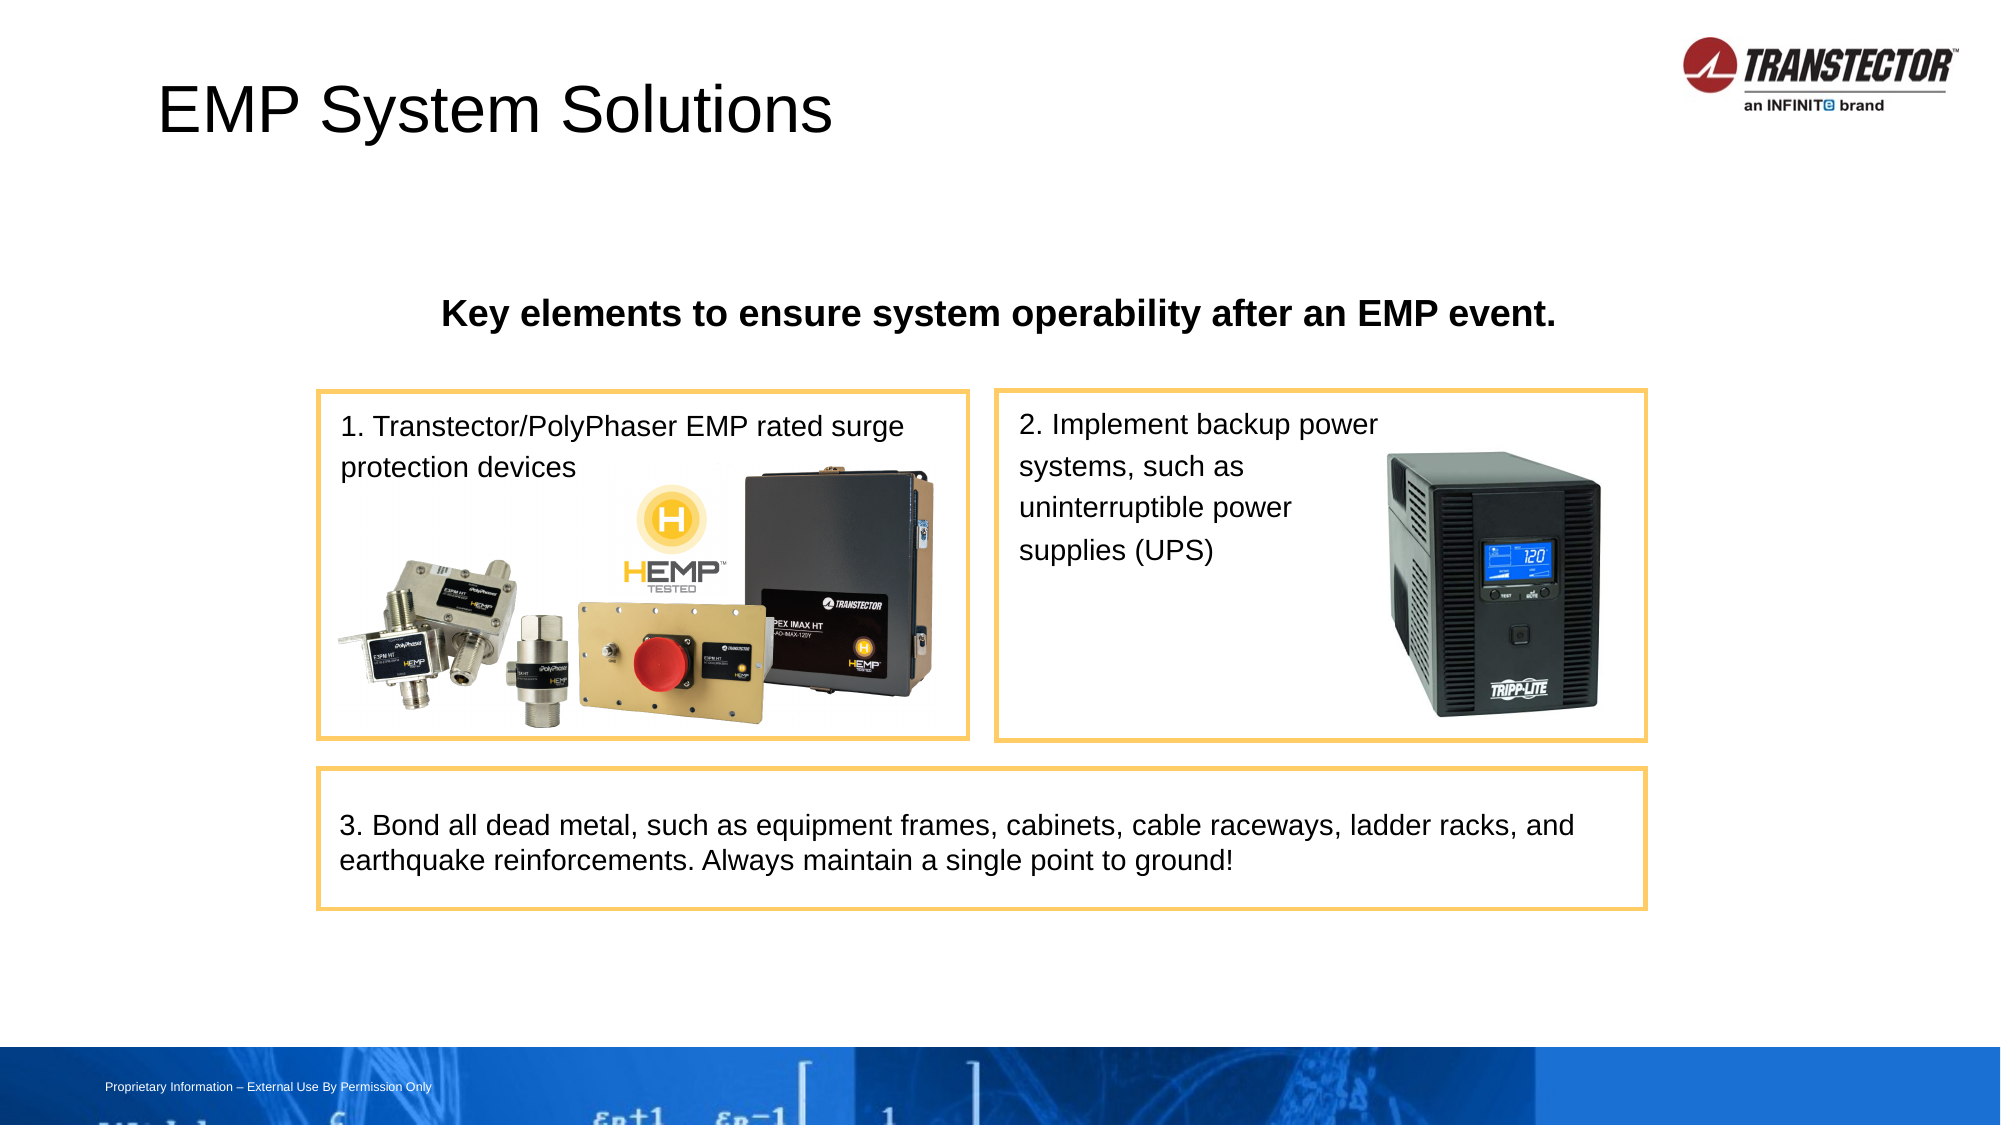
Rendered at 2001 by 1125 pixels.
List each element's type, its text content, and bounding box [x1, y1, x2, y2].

picture [1381, 445, 1604, 722]
text_box [996, 390, 1646, 741]
text_box 1. Transtector/PolyPhaser EMP rated surge protection devices [325, 392, 954, 537]
text_box [318, 391, 968, 739]
text_box 3. Bond all dead metal, such as equipment frames, cabinets, cable raceways, ladder racks, and earthquake reinforcements. Always maintain a single point to ground! [324, 799, 1652, 929]
list Key elements to ensure system operability after an EMP event. [426, 272, 1620, 382]
title EMP System Solutions [142, 76, 1493, 145]
text_box [318, 768, 1646, 909]
picture [0, 1047, 2001, 1125]
picture [1683, 37, 1959, 111]
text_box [334, 463, 936, 731]
